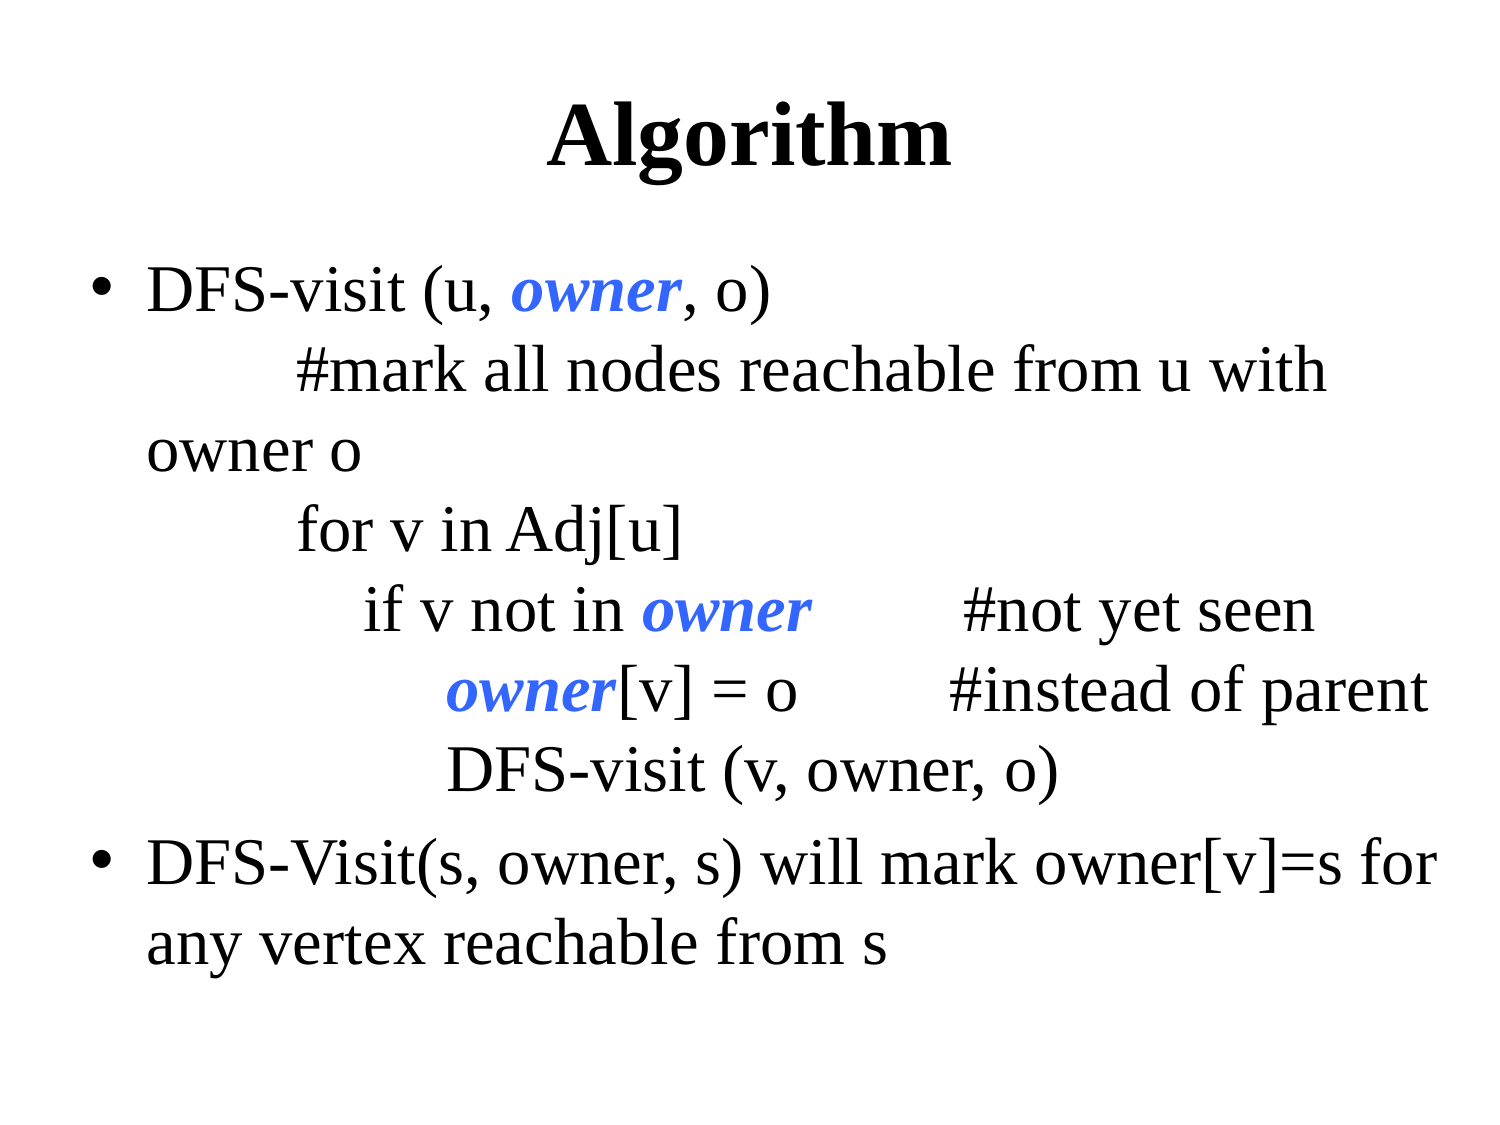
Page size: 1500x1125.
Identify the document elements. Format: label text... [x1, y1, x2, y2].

title Algorithm [75, 45, 1425, 213]
list DFS-visit (u, owner, o) #mark all nodes reachable from u with owner o for v in Adj[u] if v not in owner #not yet seen owner[v] = o #instead of parent DFS-visit (v, owner, o) DFS-Visit(s, owner, s) will mark owner[v]=s for any vertex reachable from s [75, 237, 1500, 1088]
